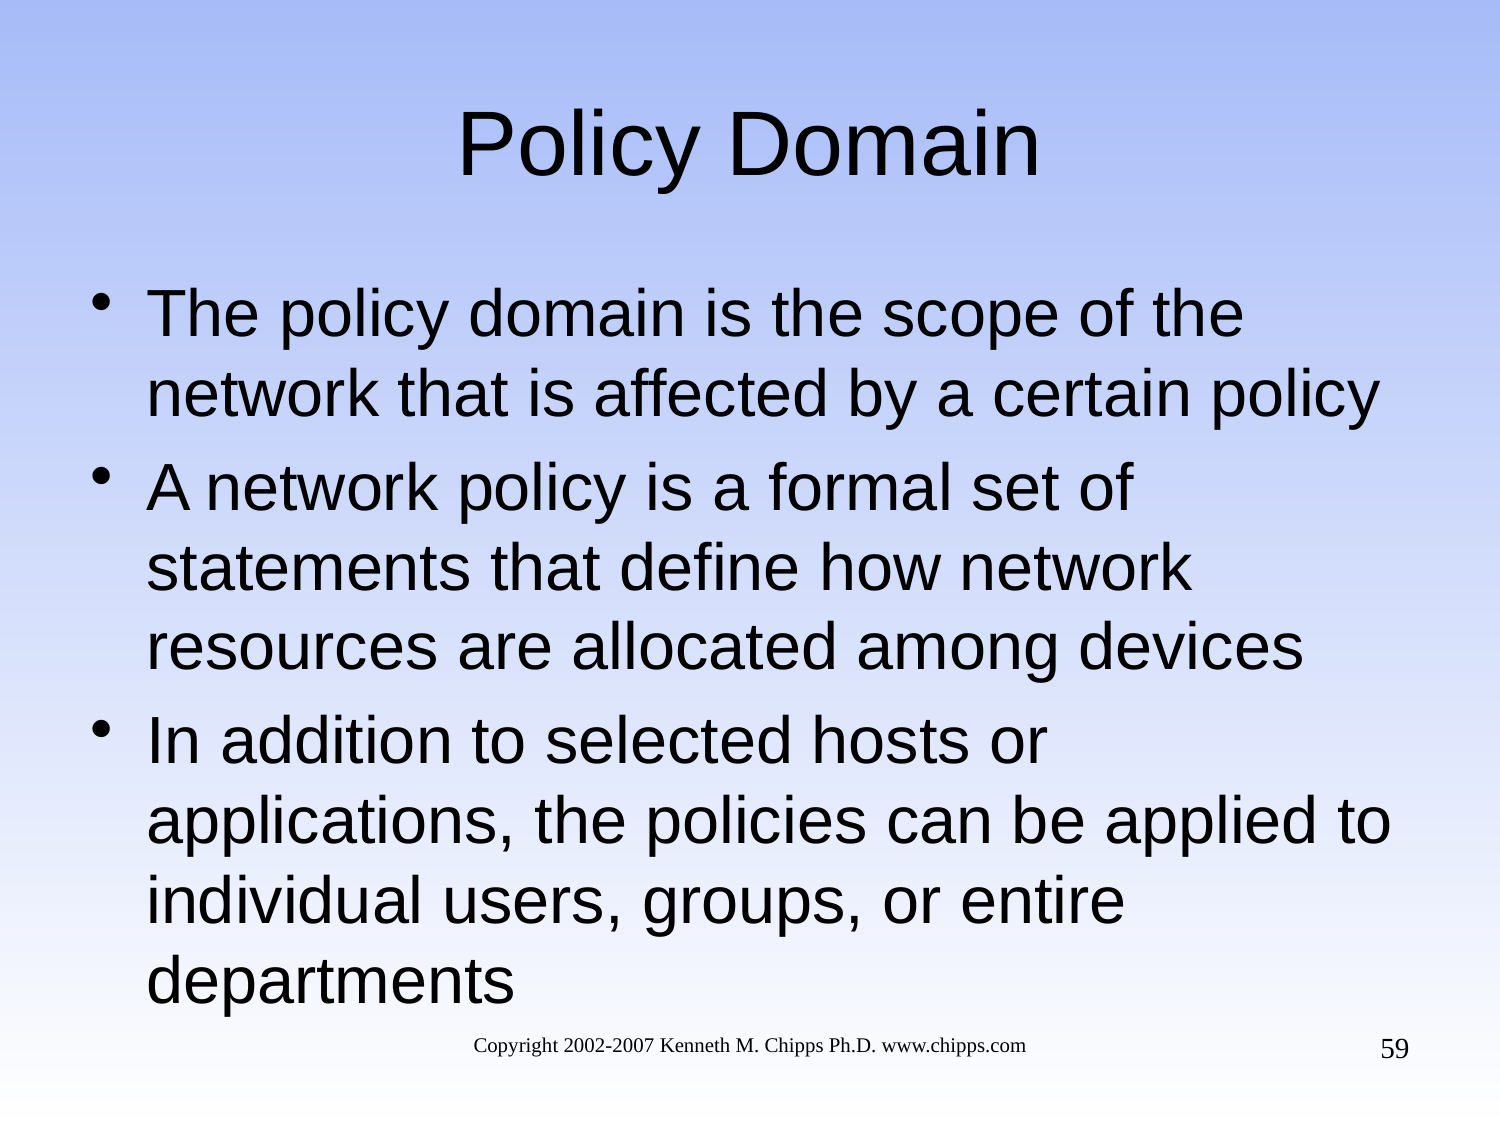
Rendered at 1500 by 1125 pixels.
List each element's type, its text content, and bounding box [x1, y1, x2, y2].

slide_number 59 [1074, 1021, 1426, 1101]
list The policy domain is the scope of the network that is affected by a certain policy A network policy is a formal set of statements that define how network resources are allocated among devices In addition to selected hosts or applications, the policies can be applied to individual users, groups, or entire departments [75, 262, 1425, 1005]
footer Copyright 2002-2007 Kenneth M. Chipps Ph.D. www.chipps.com [449, 1024, 1051, 1103]
title Policy Domain [75, 45, 1425, 233]
